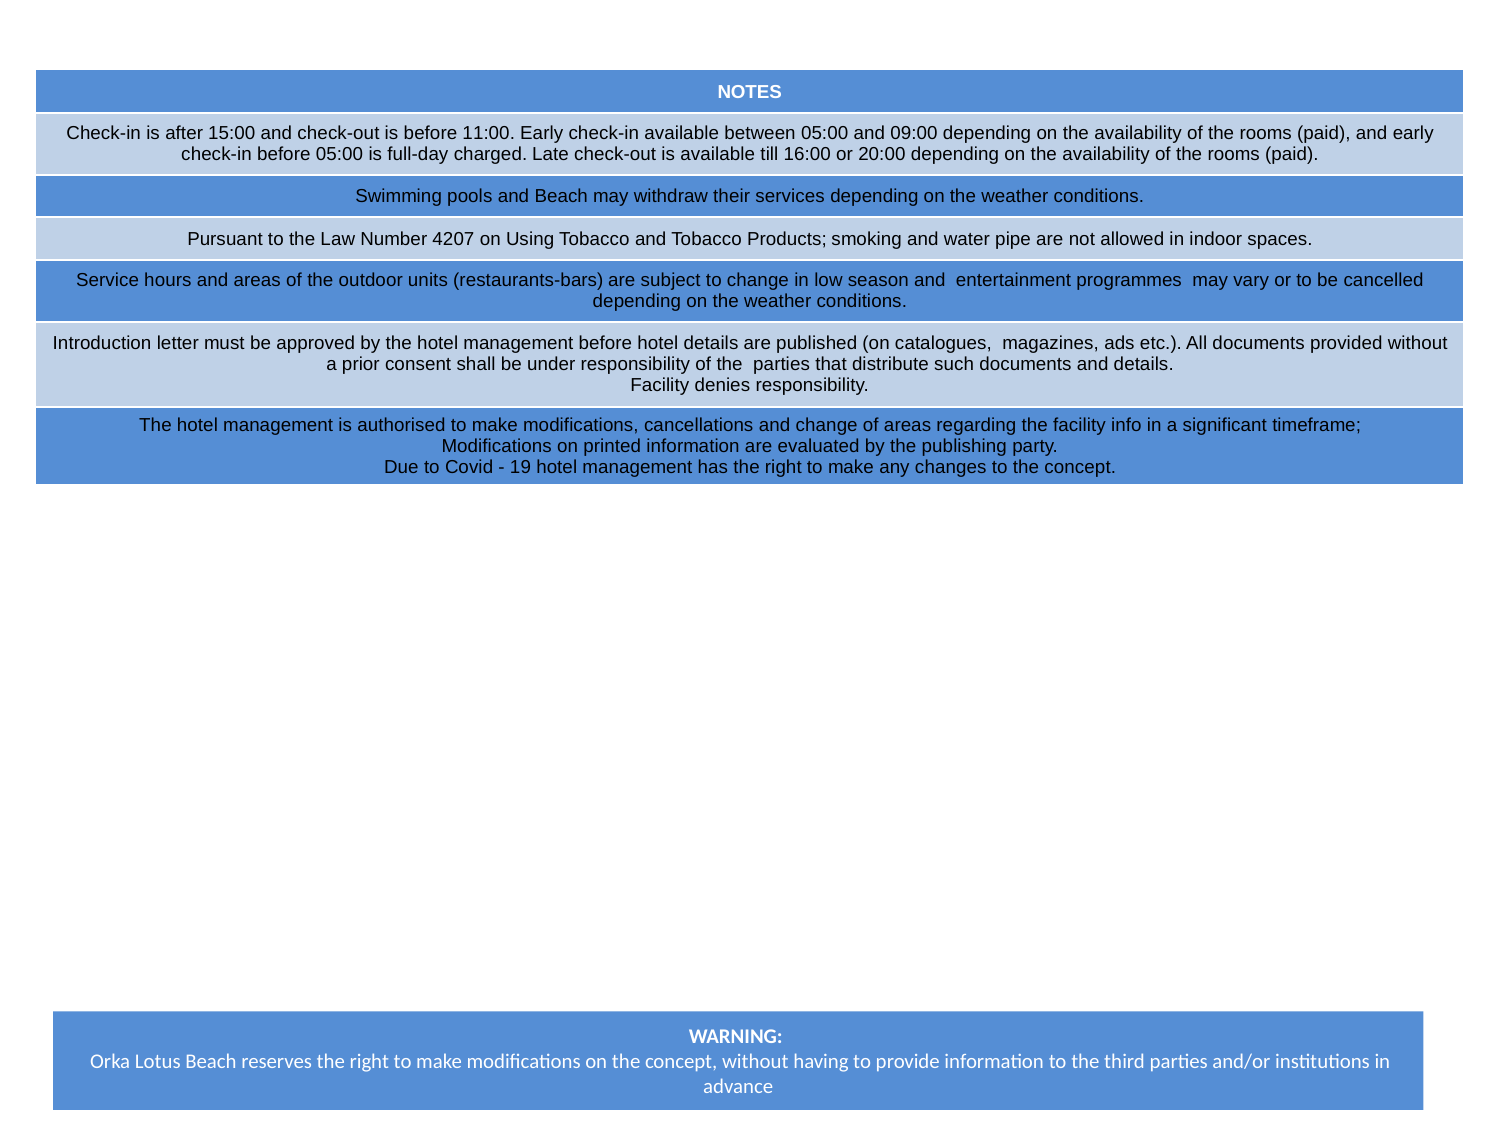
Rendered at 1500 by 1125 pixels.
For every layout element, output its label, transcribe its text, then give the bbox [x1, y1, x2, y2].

table_cell Introduction letter must be approved by the hotel management before hotel details are published (on catalogues, magazines, ads etc.). All documents provided without a prior consent shall be under responsibility of the parties that distribute such documents and details. Facility denies responsibility. [36, 323, 1463, 406]
table_cell Swimming pools and Beach may withdraw their services depending on the weather conditions. [36, 176, 1463, 216]
table_cell Check-in is after 15:00 and check-out is before 11:00. Early check-in available between 05:00 and 09:00 depending on the availability of the rooms (paid), and early check-in before 05:00 is full-day charged. Late check-out is available till 16:00 or 20:00 depending on the availability of the rooms (paid). [36, 114, 1463, 174]
table_cell Service hours and areas of the outdoor units (restaurants-bars) are subject to change in low season and entertainment programmes may vary or to be cancelled depending on the weather conditions. [36, 261, 1463, 321]
text_box WARNING: Orka Lotus Beach reserves the right to make modifications on the concept, without having to provide information to the third parties and/or institutions in advance [53, 1011, 1424, 1110]
table_cell Pursuant to the Law Number 4207 on Using Tobacco and Tobacco Products; smoking and water pipe are not allowed in indoor spaces. [36, 218, 1463, 259]
table_header NOTES [36, 70, 1463, 112]
table_cell The hotel management is authorised to make modifications, cancellations and change of areas regarding the facility info in a significant timeframe; Modifications on printed information are evaluated by the publishing party. Due to Covid - 19 hotel management has the right to make any changes to the concept. [36, 408, 1463, 484]
